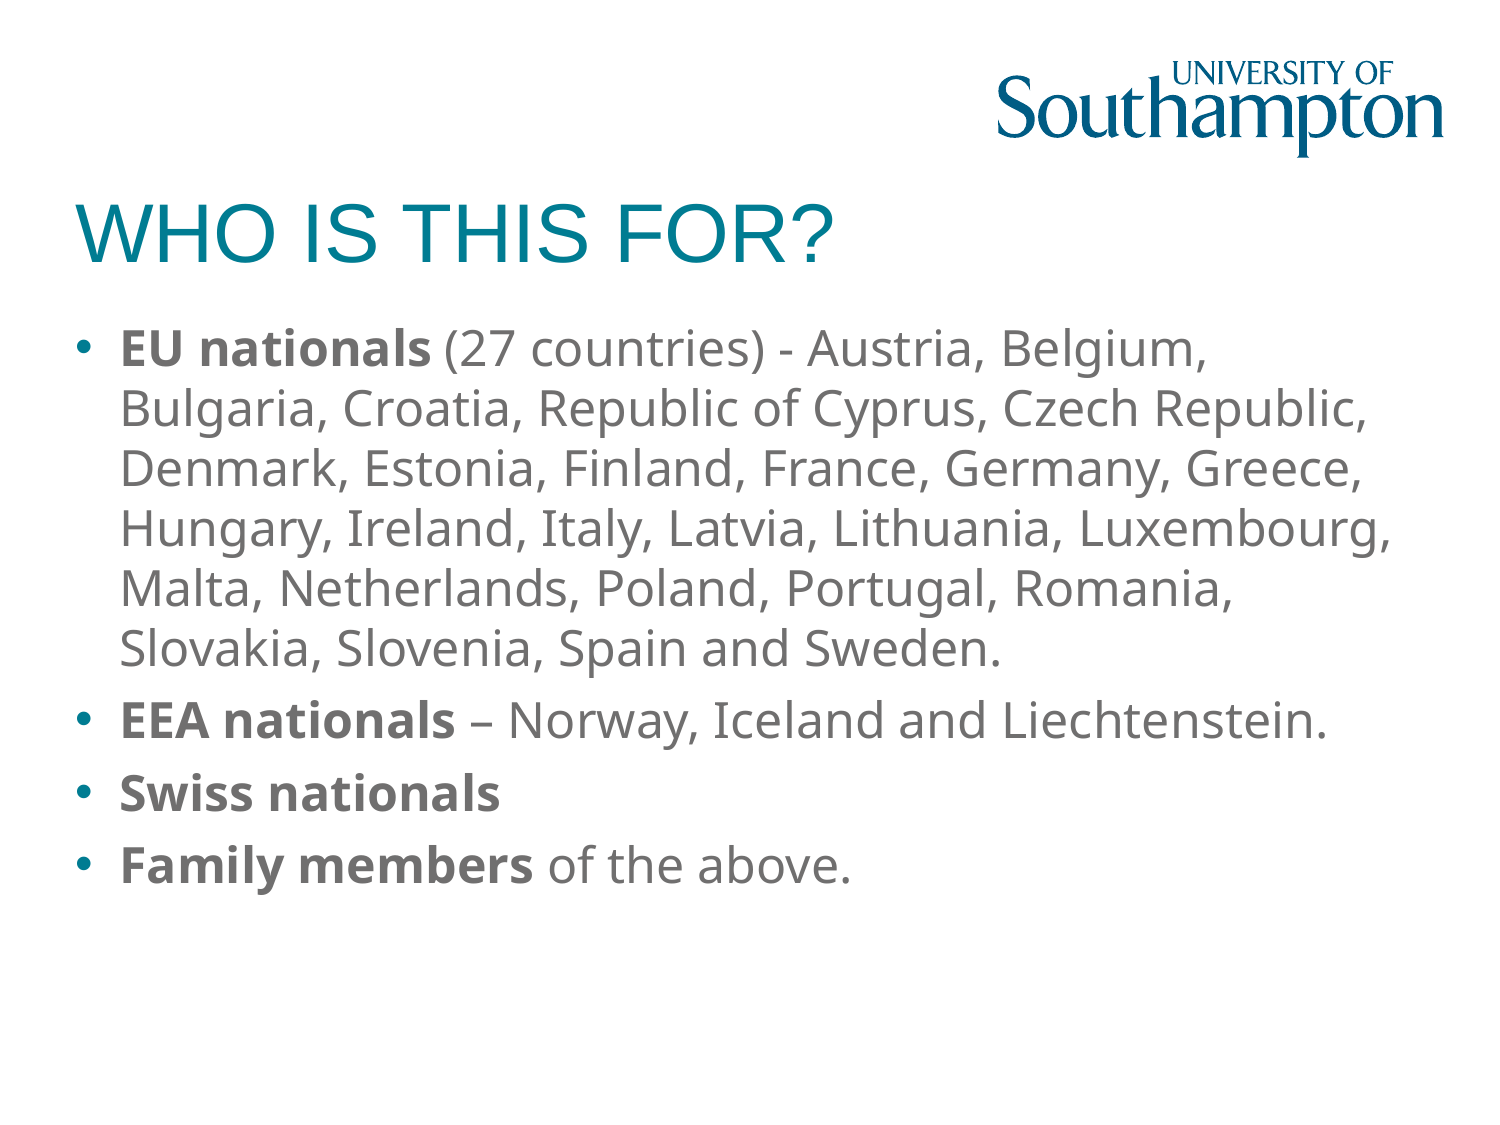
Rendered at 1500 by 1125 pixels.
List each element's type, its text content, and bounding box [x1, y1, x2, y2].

title WHO IS THIS FOR? [75, 194, 1422, 316]
list EU nationals (27 countries) - Austria, Belgium, Bulgaria, Croatia, Republic of Cyprus, Czech Republic, Denmark, Estonia, Finland, France, Germany, Greece, Hungary, Ireland, Italy, Latvia, Lithuania, Luxembourg, Malta, Netherlands, Poland, Portugal, Romania, Slovakia, Slovenia, Spain and Sweden. EEA nationals – Norway, Iceland and Liechtenstein. Swiss nationals Family members of the above. [75, 316, 1422, 956]
